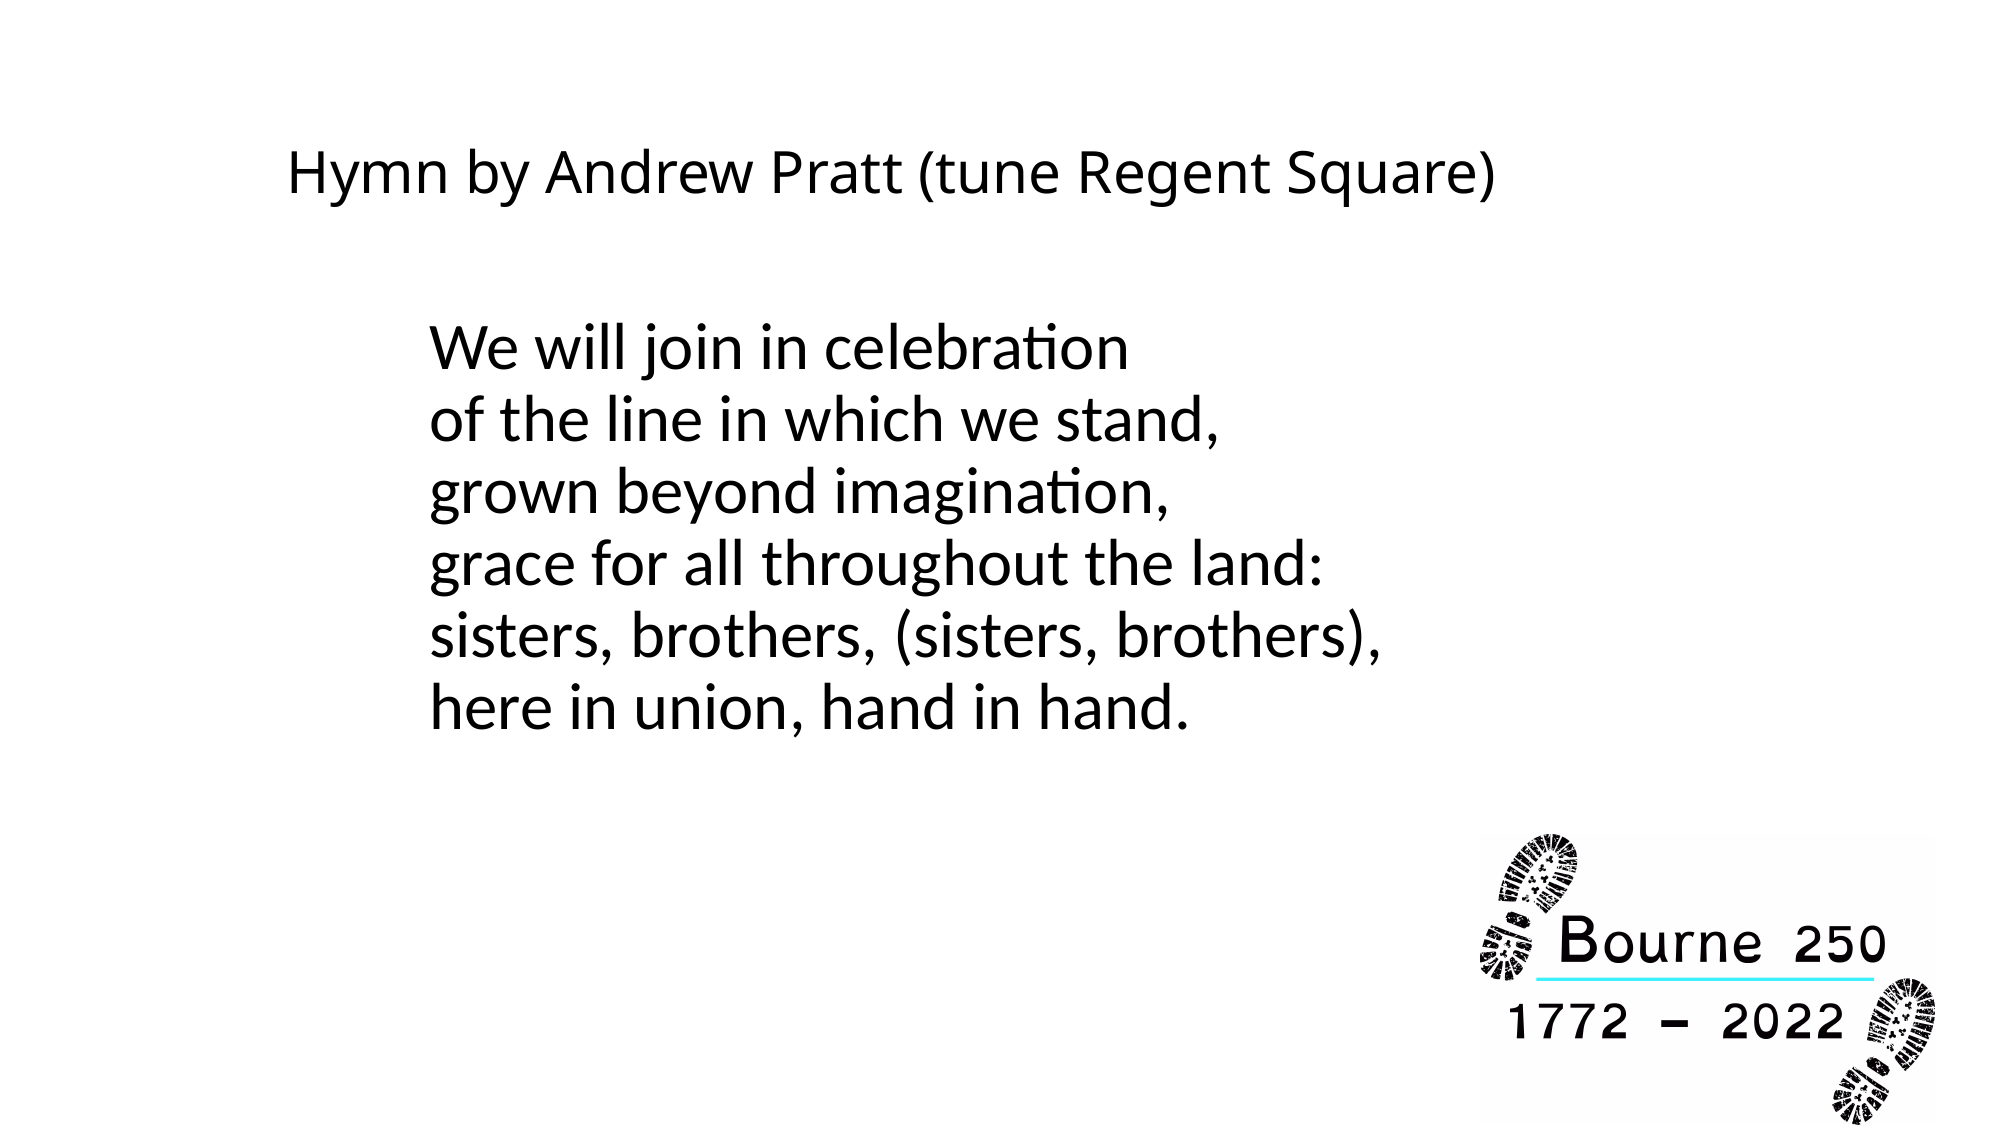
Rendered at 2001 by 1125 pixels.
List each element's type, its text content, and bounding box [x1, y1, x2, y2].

list We will join in celebration of the line in which we stand, grown beyond imagination, grace for all throughout the land: sisters, brothers, (sisters, brothers), here in union, hand in hand. [414, 304, 1568, 1018]
picture [1480, 834, 1935, 1125]
text_box Hymn by Andrew Pratt (tune Regent Square) [272, 127, 1868, 258]
